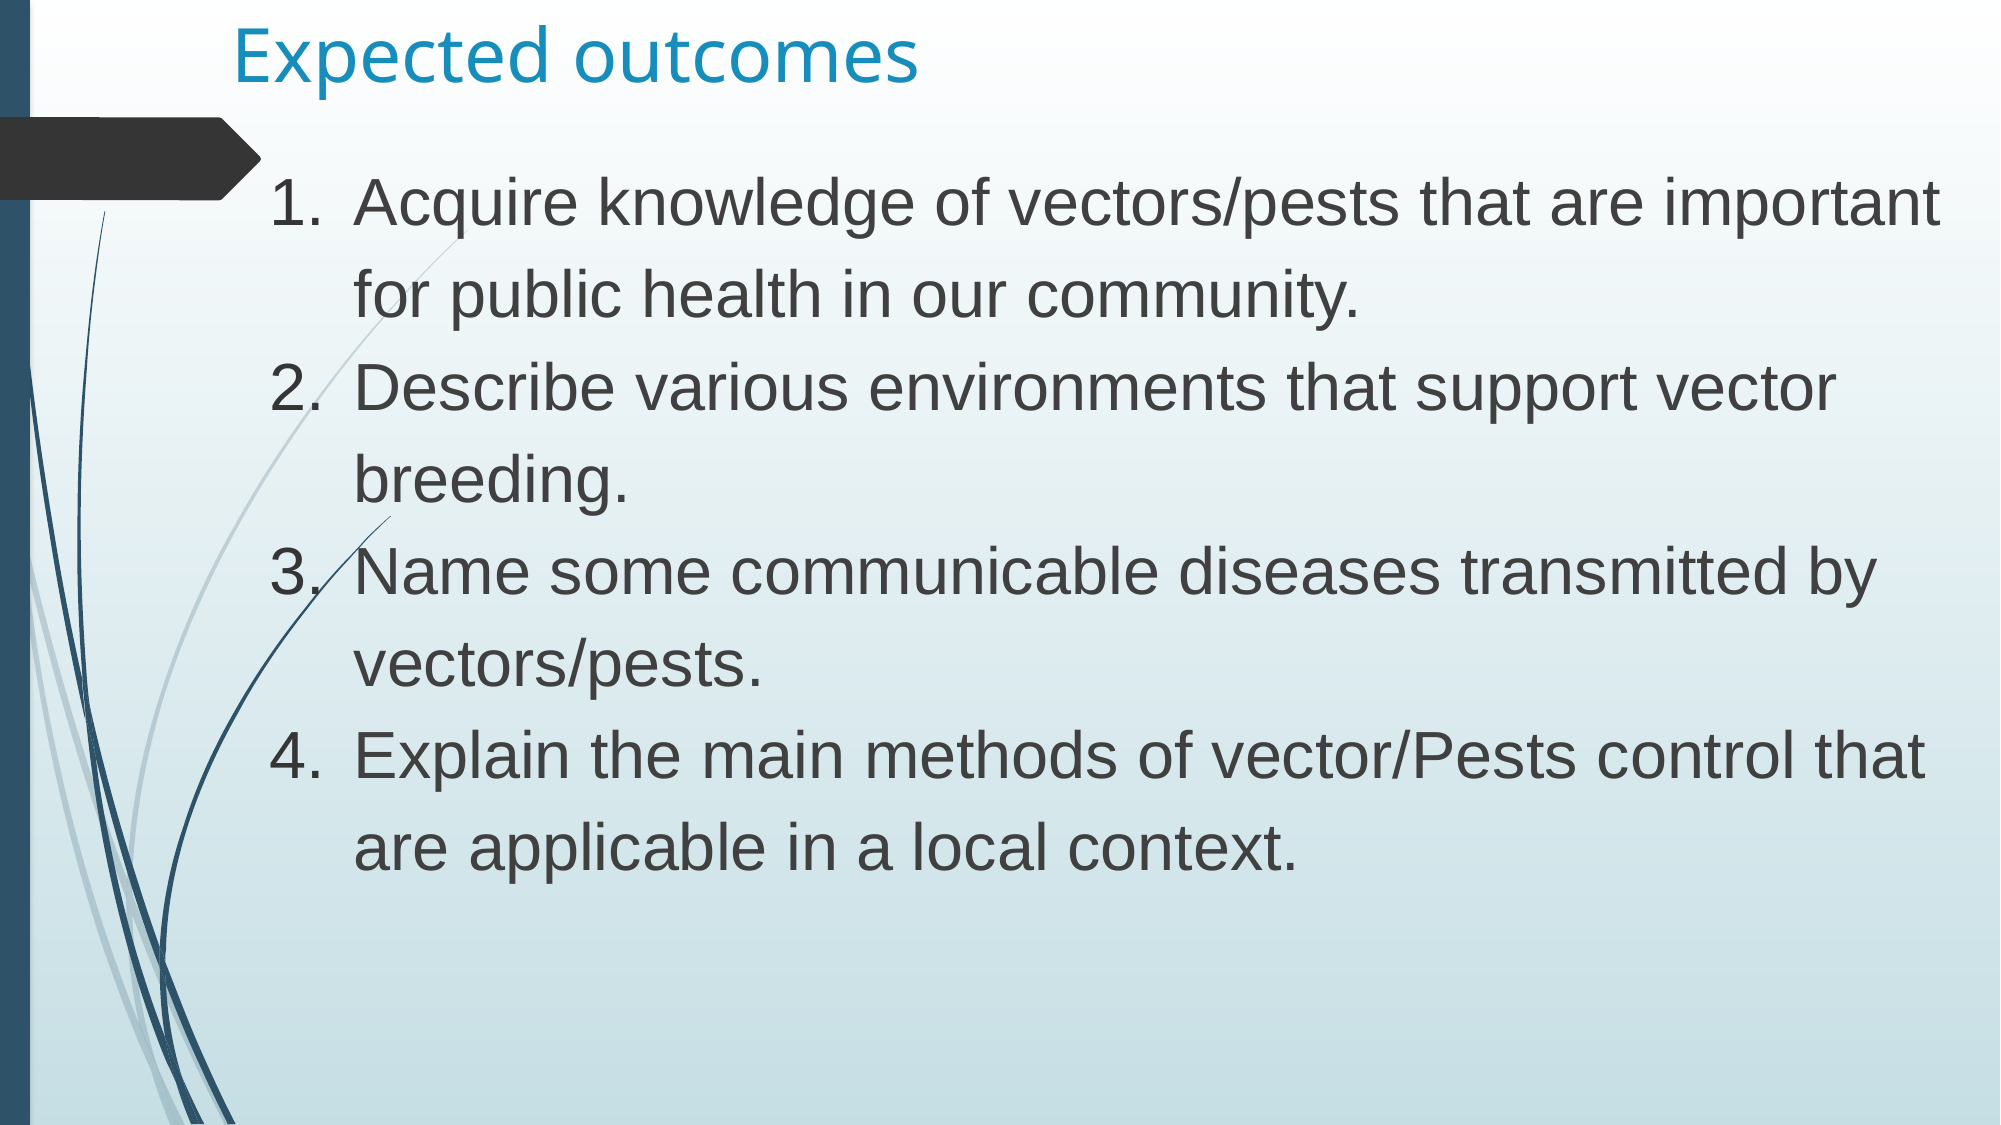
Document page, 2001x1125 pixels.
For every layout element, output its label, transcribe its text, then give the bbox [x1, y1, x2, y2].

list Acquire knowledge of vectors/pests that are important for public health in our community. Describe various environments that support vector breeding. Name some communicable diseases transmitted by vectors/pests. Explain the main methods of vector/Pests control that are applicable in a local context. [254, 139, 2000, 1125]
title Expected outcomes [216, 0, 1852, 211]
